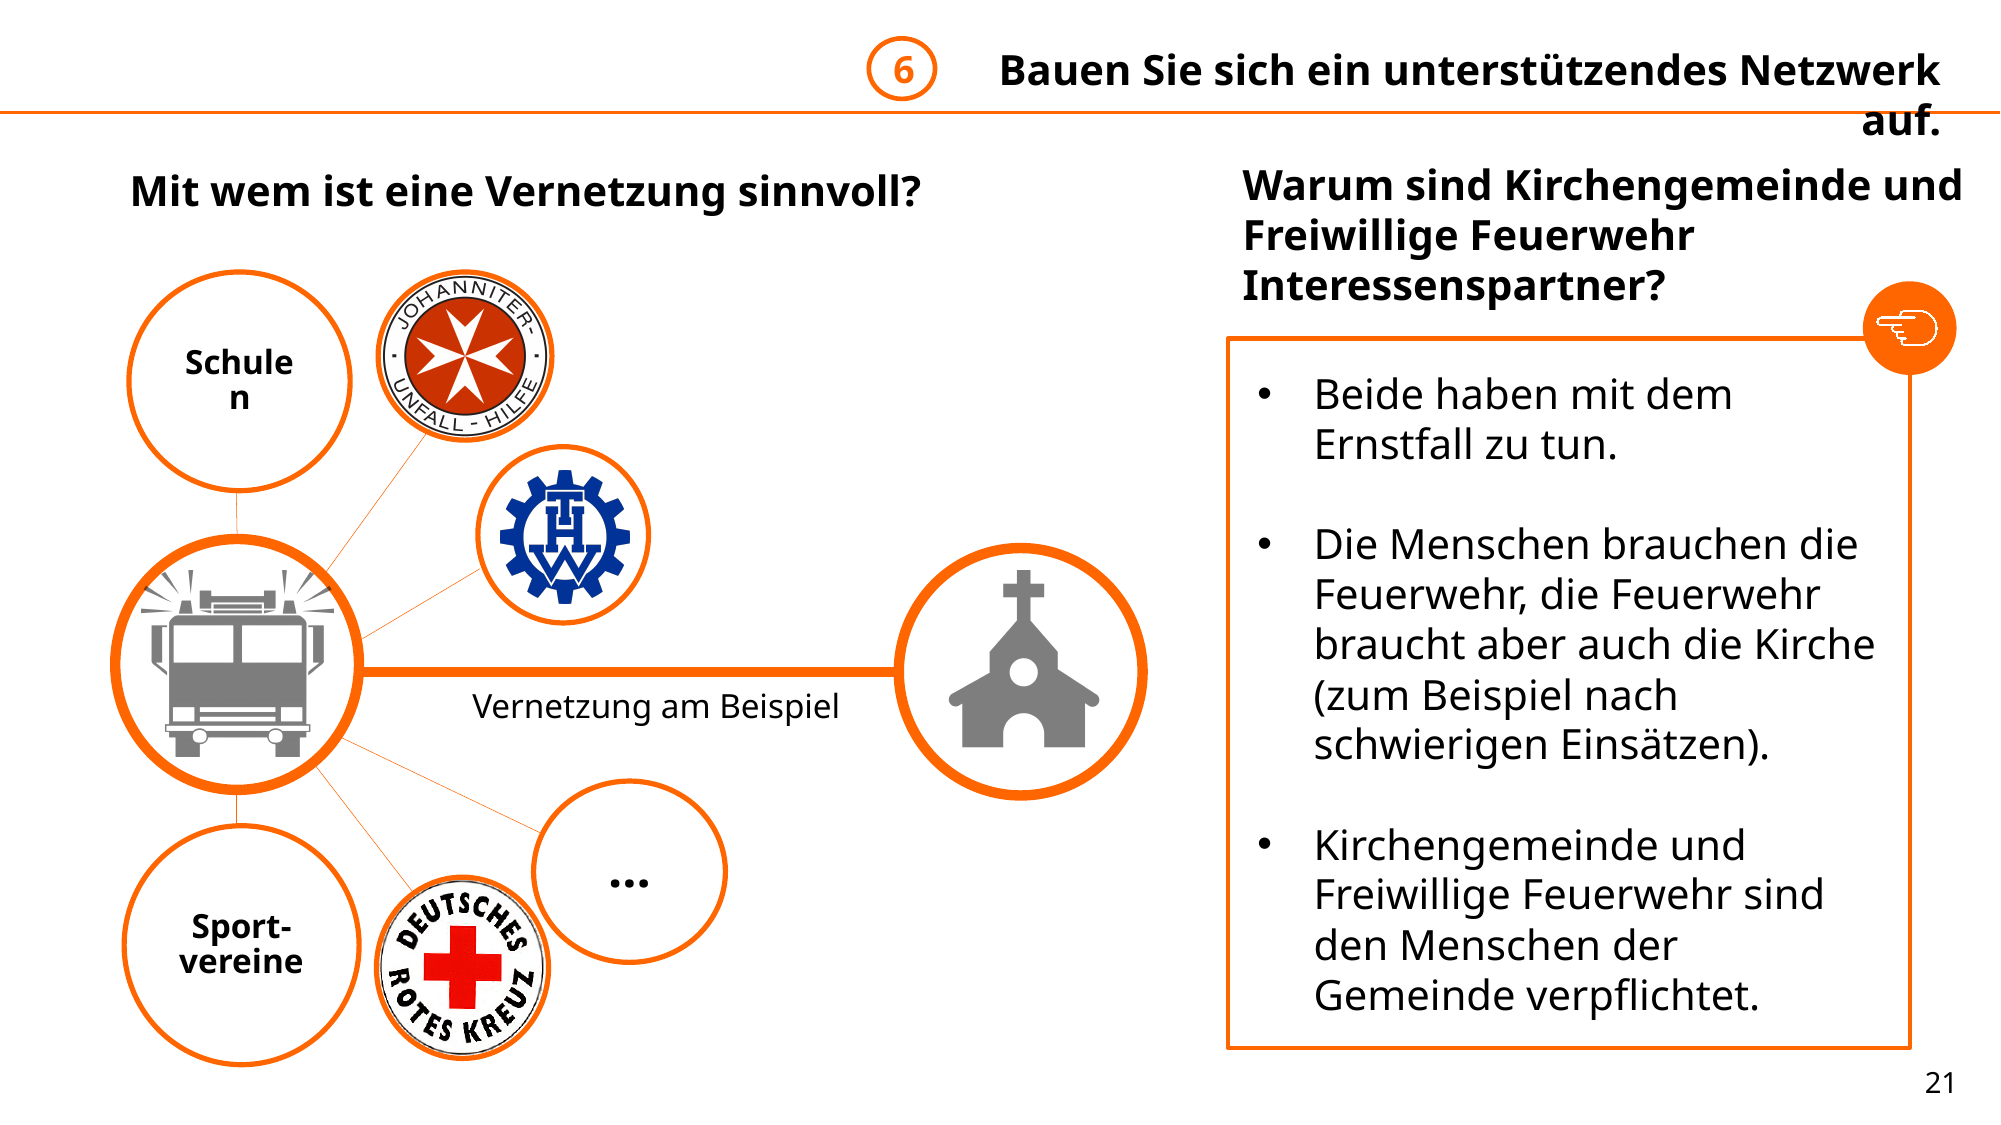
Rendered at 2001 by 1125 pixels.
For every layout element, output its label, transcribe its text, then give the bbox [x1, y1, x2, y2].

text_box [311, 790, 414, 894]
text_box Mit wem ist eine Vernetzung sinnvoll? [114, 157, 969, 222]
text_box Bauen Sie sich ein unterstützendes Netzwerk auf. [918, 113, 1957, 152]
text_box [477, 446, 649, 623]
text_box … [533, 780, 726, 963]
text_box Vernetzung am Beispiel [452, 675, 907, 735]
picture [935, 570, 1115, 750]
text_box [323, 429, 430, 576]
text_box Beide haben mit dem Ernstfall zu tun. Die Menschen brauchen die Feuerwehr, die Feuerwehr braucht aber auch die Kirche (zum Beispiel nach schwierigen Einsätzen). Kirchengemeinde und Freiwillige Feuerwehr sind den Menschen der Gemeinde verpflichtet. [1227, 338, 1910, 1048]
text_box [375, 876, 550, 1059]
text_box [115, 538, 359, 790]
text_box [377, 271, 553, 441]
text_box Bauen Sie sich ein unterstützendes Netzwerk auf. [918, 36, 1957, 112]
text_box 6 [867, 37, 937, 100]
text_box Warum sind Kirchengemeinde und Freiwillige Feuerwehr Interessenspartner? [1227, 151, 2000, 316]
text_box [1862, 281, 1957, 375]
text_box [362, 568, 480, 639]
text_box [333, 733, 542, 834]
text_box Schulen [128, 271, 351, 492]
text_box [950, 547, 1091, 570]
text_box Sport-vereine [123, 825, 360, 1066]
text_box [898, 583, 1144, 797]
